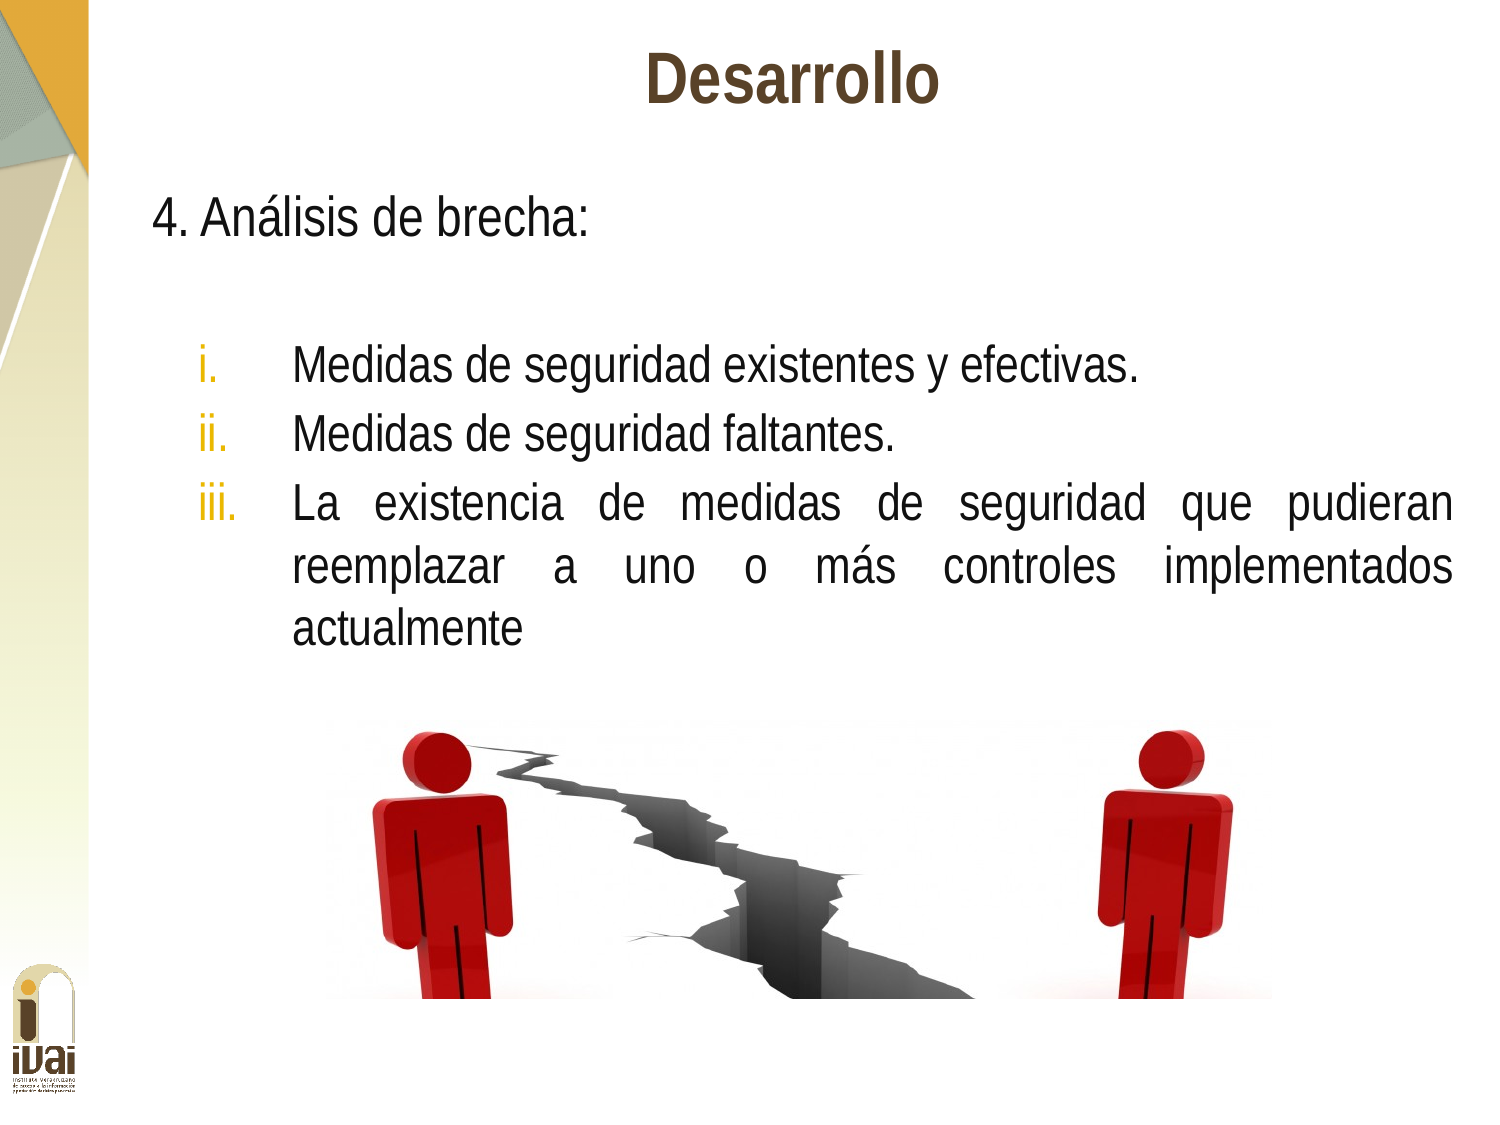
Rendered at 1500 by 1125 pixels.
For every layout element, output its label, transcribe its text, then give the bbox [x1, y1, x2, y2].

picture [0, 0, 88, 1094]
subtitle Desarrollo [123, 23, 1474, 138]
list 4. Análisis de brecha: Medidas de seguridad existentes y efectivas. Medidas de seguridad faltantes. La existencia de medidas de seguridad que pudieran reemplazar a uno o más controles implementados actualmente [119, 172, 1470, 1000]
picture [326, 720, 1272, 999]
